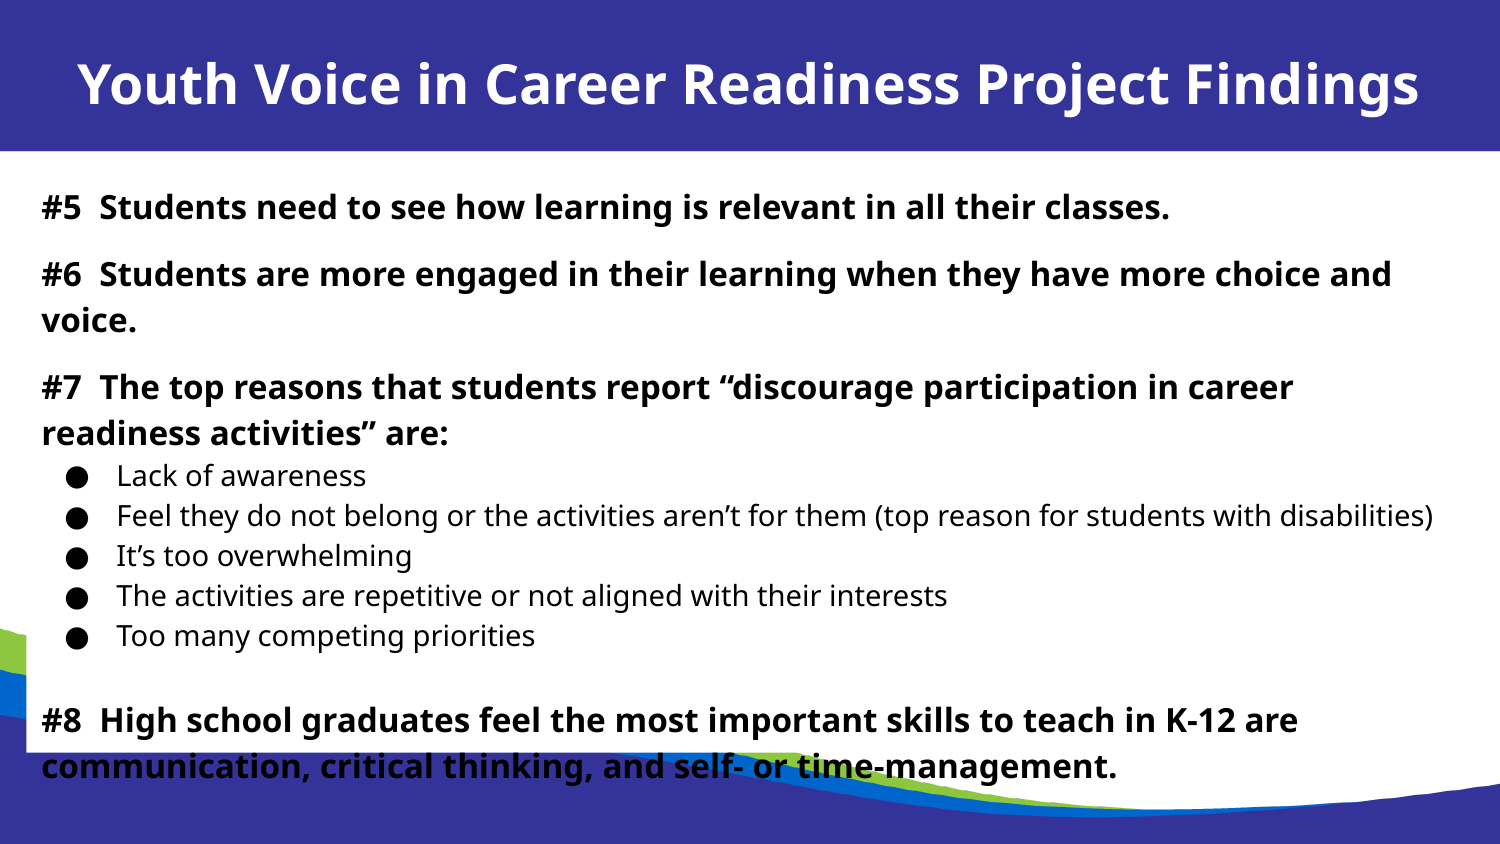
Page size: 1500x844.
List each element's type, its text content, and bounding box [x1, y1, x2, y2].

picture [0, 608, 1500, 844]
list Youth Voice in Career Readiness Project Findings [0, 12, 1500, 152]
list #5 Students need to see how learning is relevant in all their classes. #6 Students are more engaged in their learning when they have more choice and voice. #7 The top reasons that students report “discourage participation in career readiness activities” are: Lack of awareness Feel they do not belong or the activities aren’t for them (top reason for students with disabilities) It’s too overwhelming The activities are repetitive or not aligned with their interests Too many competing priorities #8 High school graduates feel the most important skills to teach in K-12 are communication, critical thinking, and self- or time-management. [26, 173, 1474, 753]
